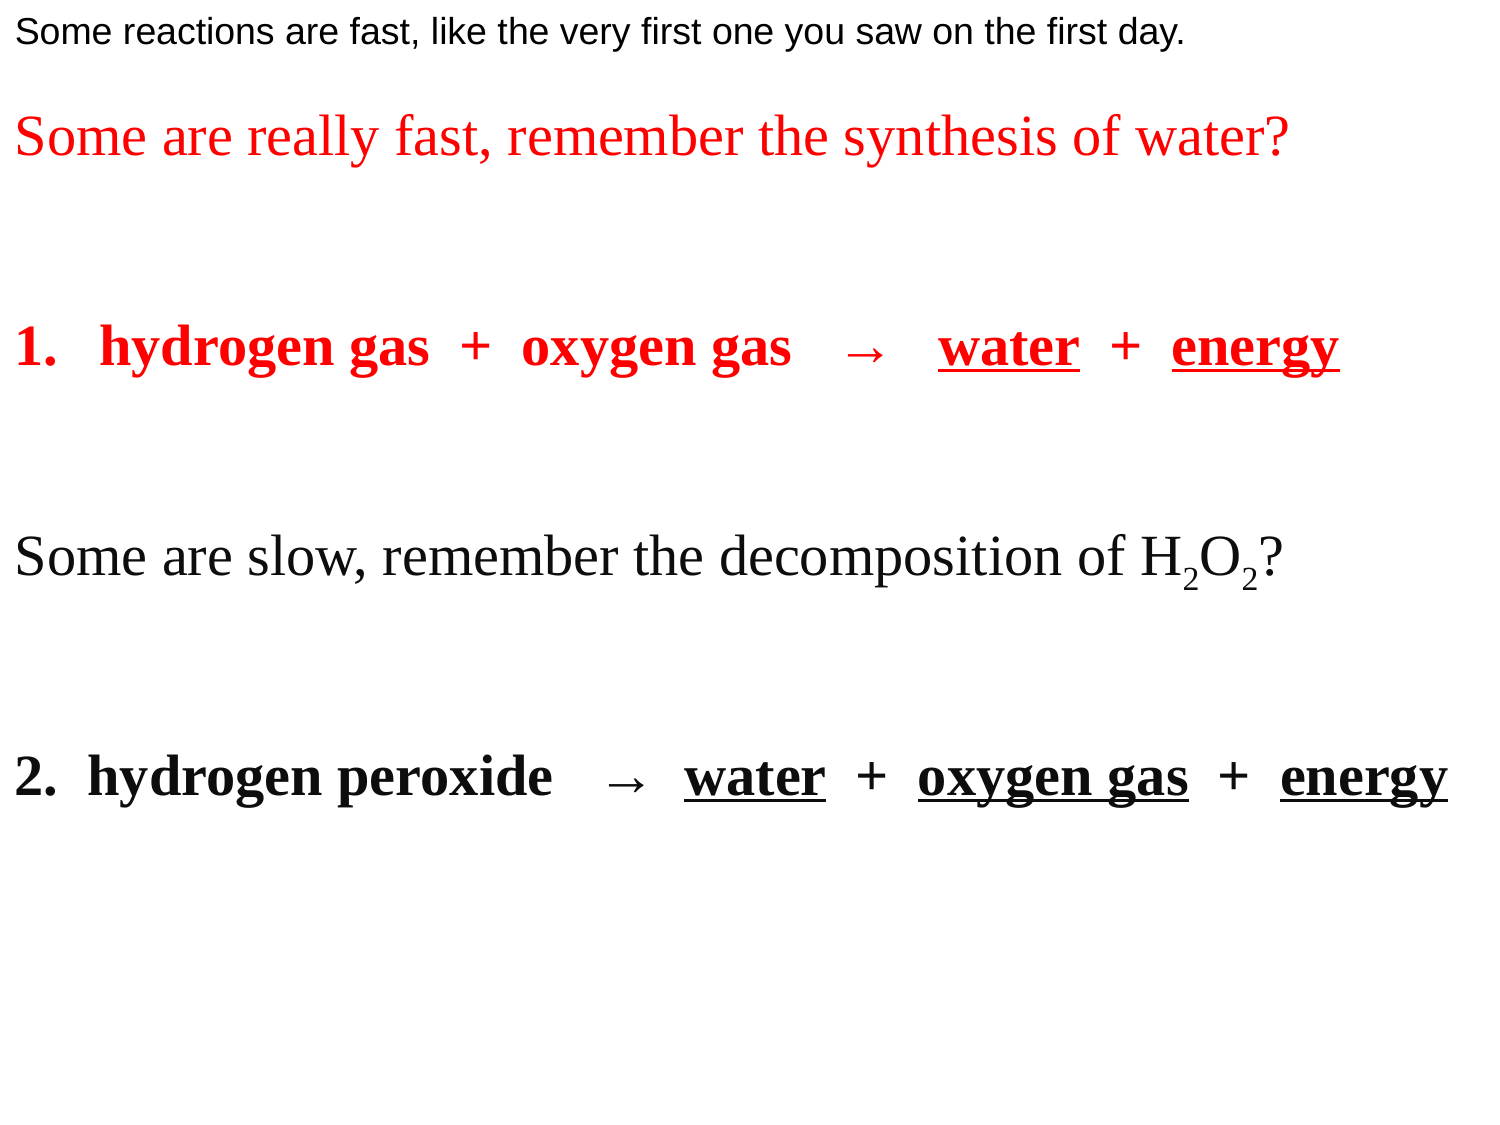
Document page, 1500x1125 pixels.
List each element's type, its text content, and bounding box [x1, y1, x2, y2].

text_box Some reactions are fast, like the very first one you saw on the first day. Some are really fast, remember the synthesis of water? hydrogen gas + oxygen gas → water + energy Some are slow, remember the decomposition of H2O2? 2. hydrogen peroxide → water + oxygen gas + energy [0, 0, 1500, 955]
